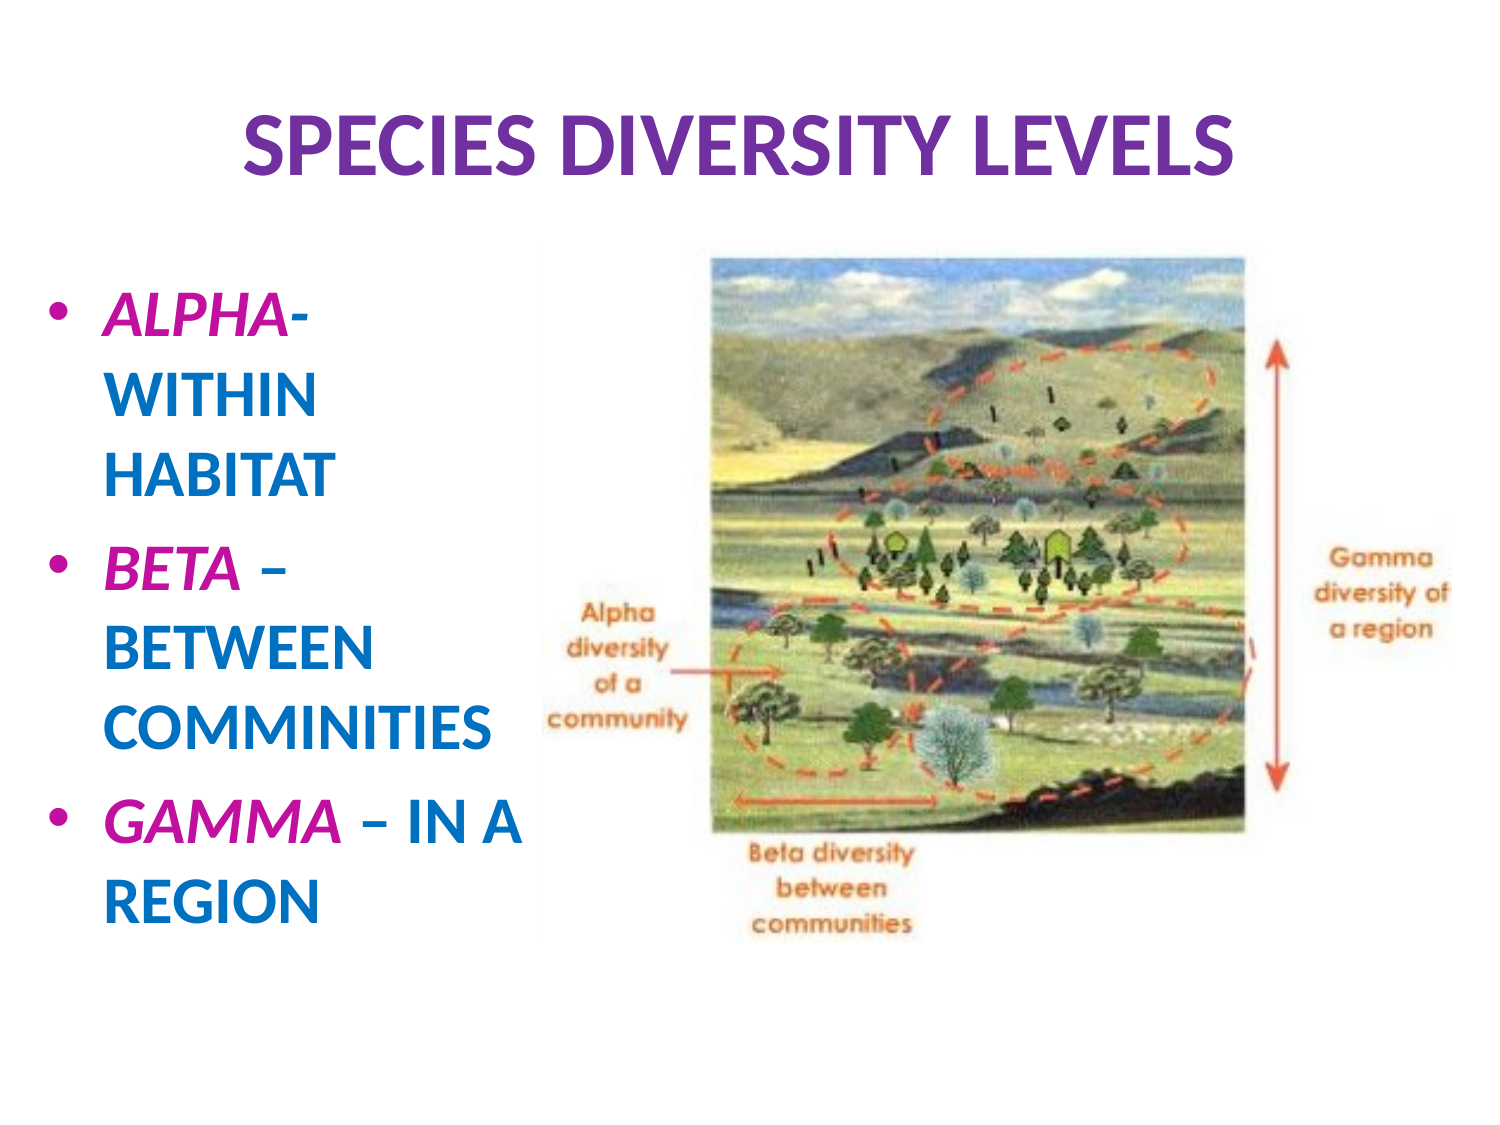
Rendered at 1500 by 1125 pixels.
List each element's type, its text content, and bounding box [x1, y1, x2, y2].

picture [541, 247, 1452, 944]
title SPECIES DIVERSITY LEVELS [75, 45, 1425, 233]
list ALPHA- WITHIN HABITAT BETA – BETWEEN COMMINITIES GAMMA – IN A REGION [31, 262, 555, 1005]
